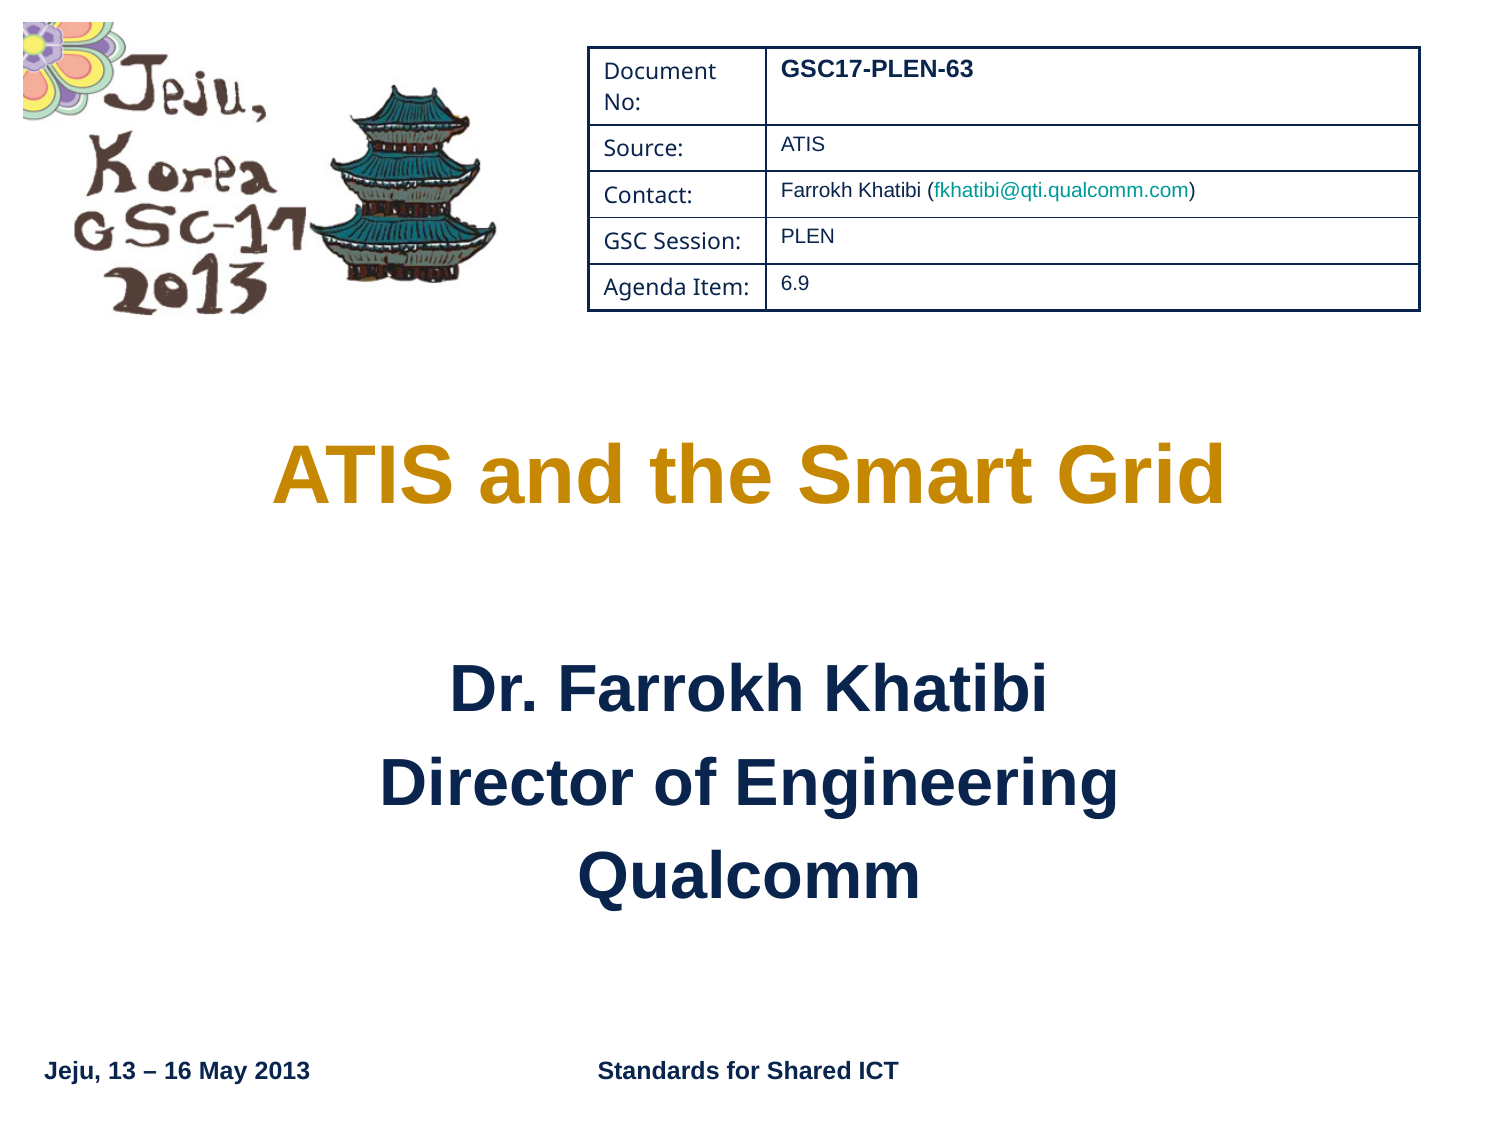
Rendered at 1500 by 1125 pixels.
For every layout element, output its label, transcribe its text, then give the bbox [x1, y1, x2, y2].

title ATIS and the Smart Grid [112, 349, 1388, 591]
table_header GSC17-PLEN-63 [767, 49, 1418, 124]
table_cell Contact: [590, 172, 765, 217]
table_cell PLEN [767, 218, 1418, 263]
table_cell 6.9 [767, 265, 1418, 309]
subtitle Dr. Farrokh Khatibi Director of Engineering Qualcomm [225, 637, 1275, 988]
table_cell Source: [590, 126, 765, 170]
table_cell GSC Session: [590, 218, 765, 263]
table_header Document No: [590, 49, 765, 124]
table_cell ATIS [767, 126, 1418, 170]
table_cell Agenda Item: [590, 265, 765, 309]
table_cell Farrokh Khatibi (fkhatibi@qti.qualcomm.com) [767, 172, 1418, 217]
picture [23, 22, 502, 338]
